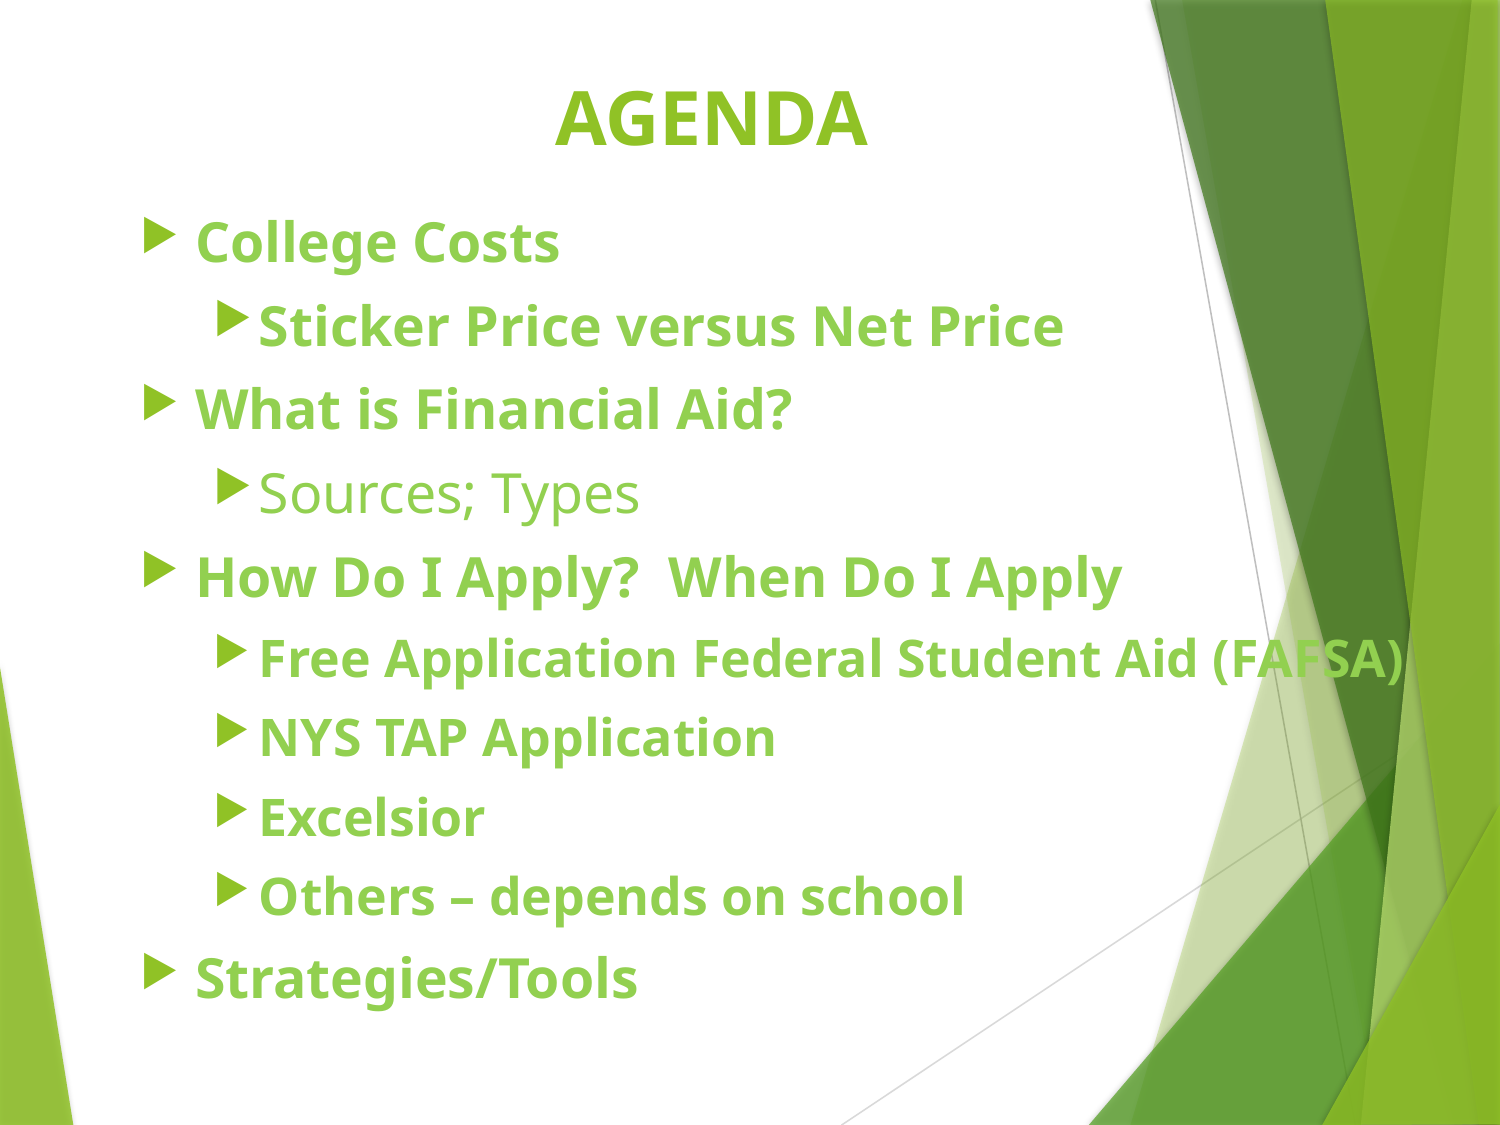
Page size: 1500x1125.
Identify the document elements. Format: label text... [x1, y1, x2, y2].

title AGENDA [154, 62, 1407, 200]
list College Costs Sticker Price versus Net Price What is Financial Aid? Sources; Types How Do I Apply? When Do I Apply Free Application Federal Student Aid (FAFSA) NYS TAP Application Excelsior Others – depends on school Strategies/Tools [125, 200, 1425, 1038]
